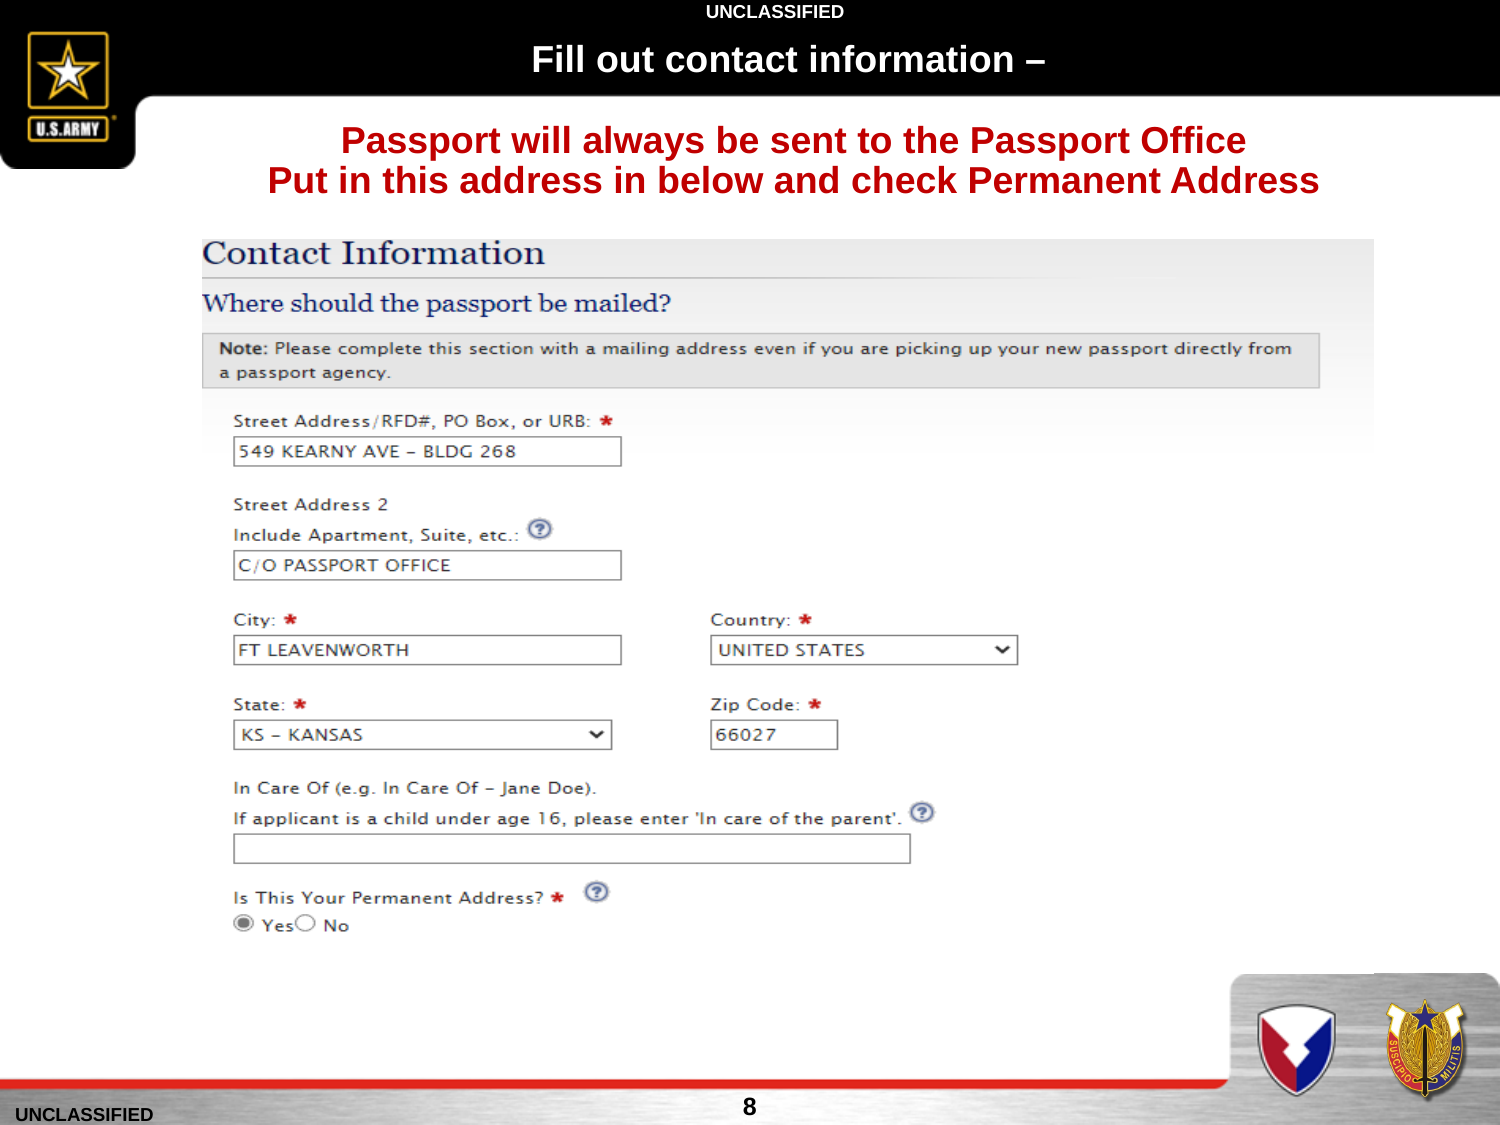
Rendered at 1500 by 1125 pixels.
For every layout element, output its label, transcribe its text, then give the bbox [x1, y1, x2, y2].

title Fill out contact information – Passport will always be sent to the Passport Office Put in this address in below and check Permanent Address [134, 32, 1440, 214]
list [202, 239, 1375, 974]
picture [0, 0, 1500, 169]
slide_number 8 [567, 1090, 933, 1121]
picture [0, 973, 1500, 1125]
